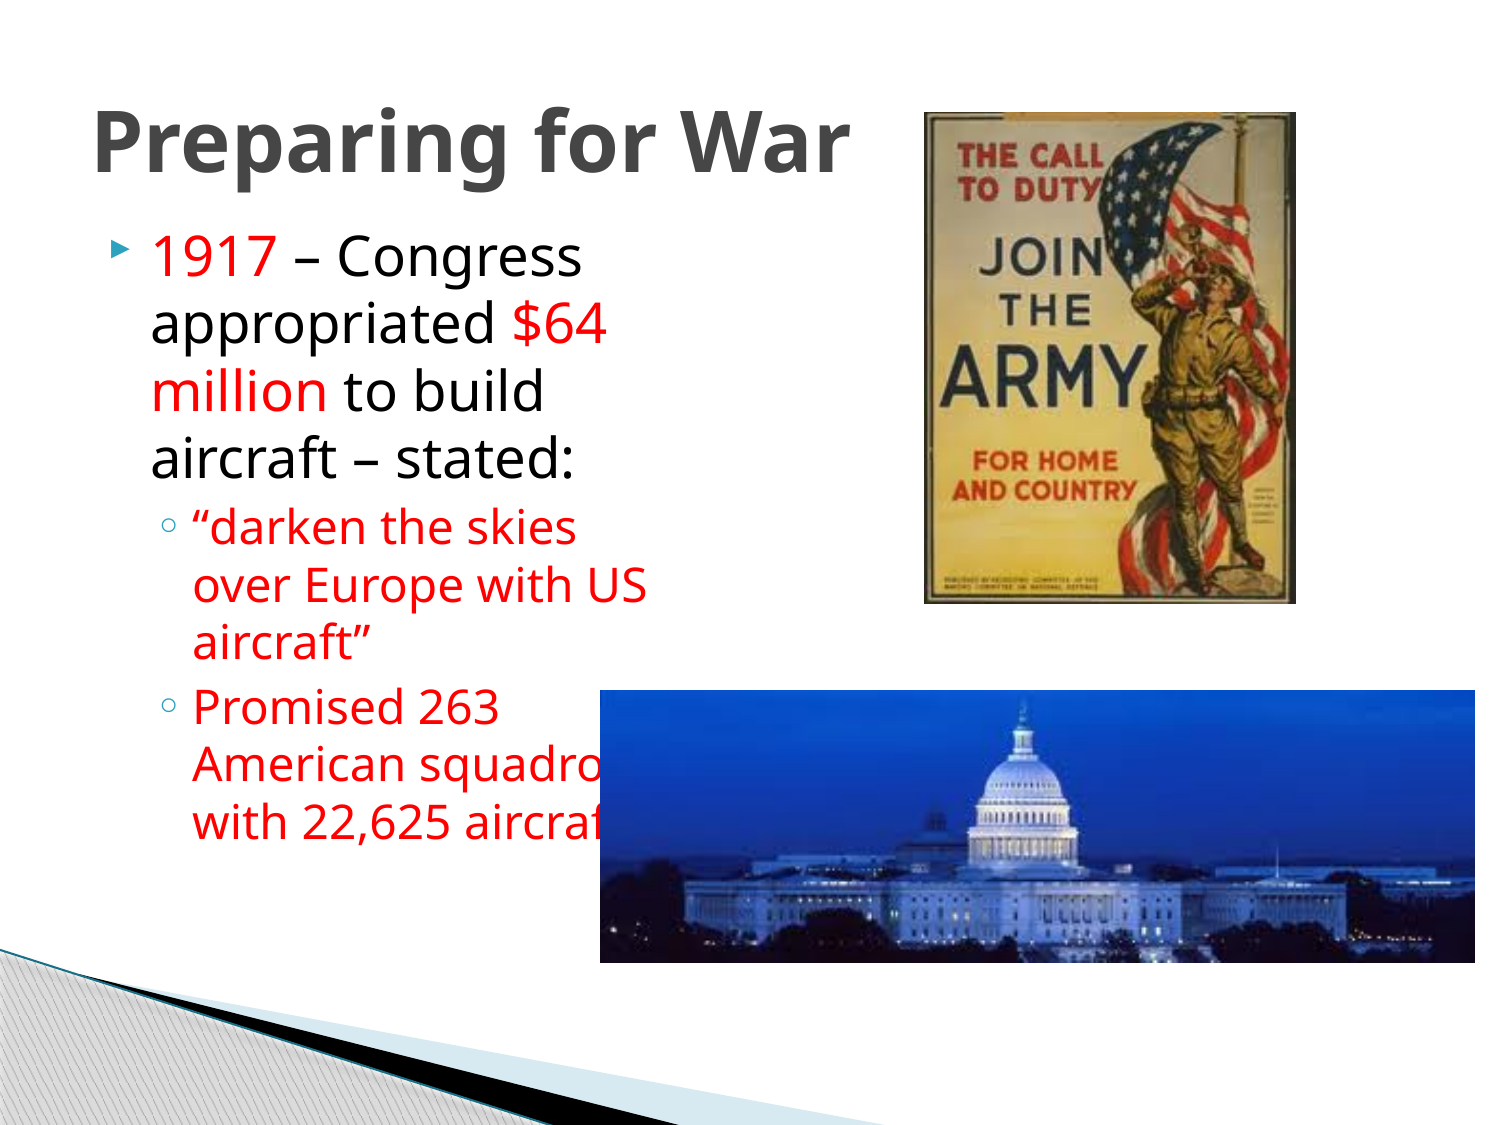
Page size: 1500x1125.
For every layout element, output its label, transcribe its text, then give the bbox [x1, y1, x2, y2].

title Preparing for War [75, 45, 1425, 233]
picture [599, 690, 1476, 963]
list 1917 – Congress appropriated $64 million to build aircraft – stated: “darken the skies over Europe with US aircraft” Promised 263 American squadrons with 22,625 aircraft [75, 233, 675, 1050]
picture [924, 112, 1296, 604]
